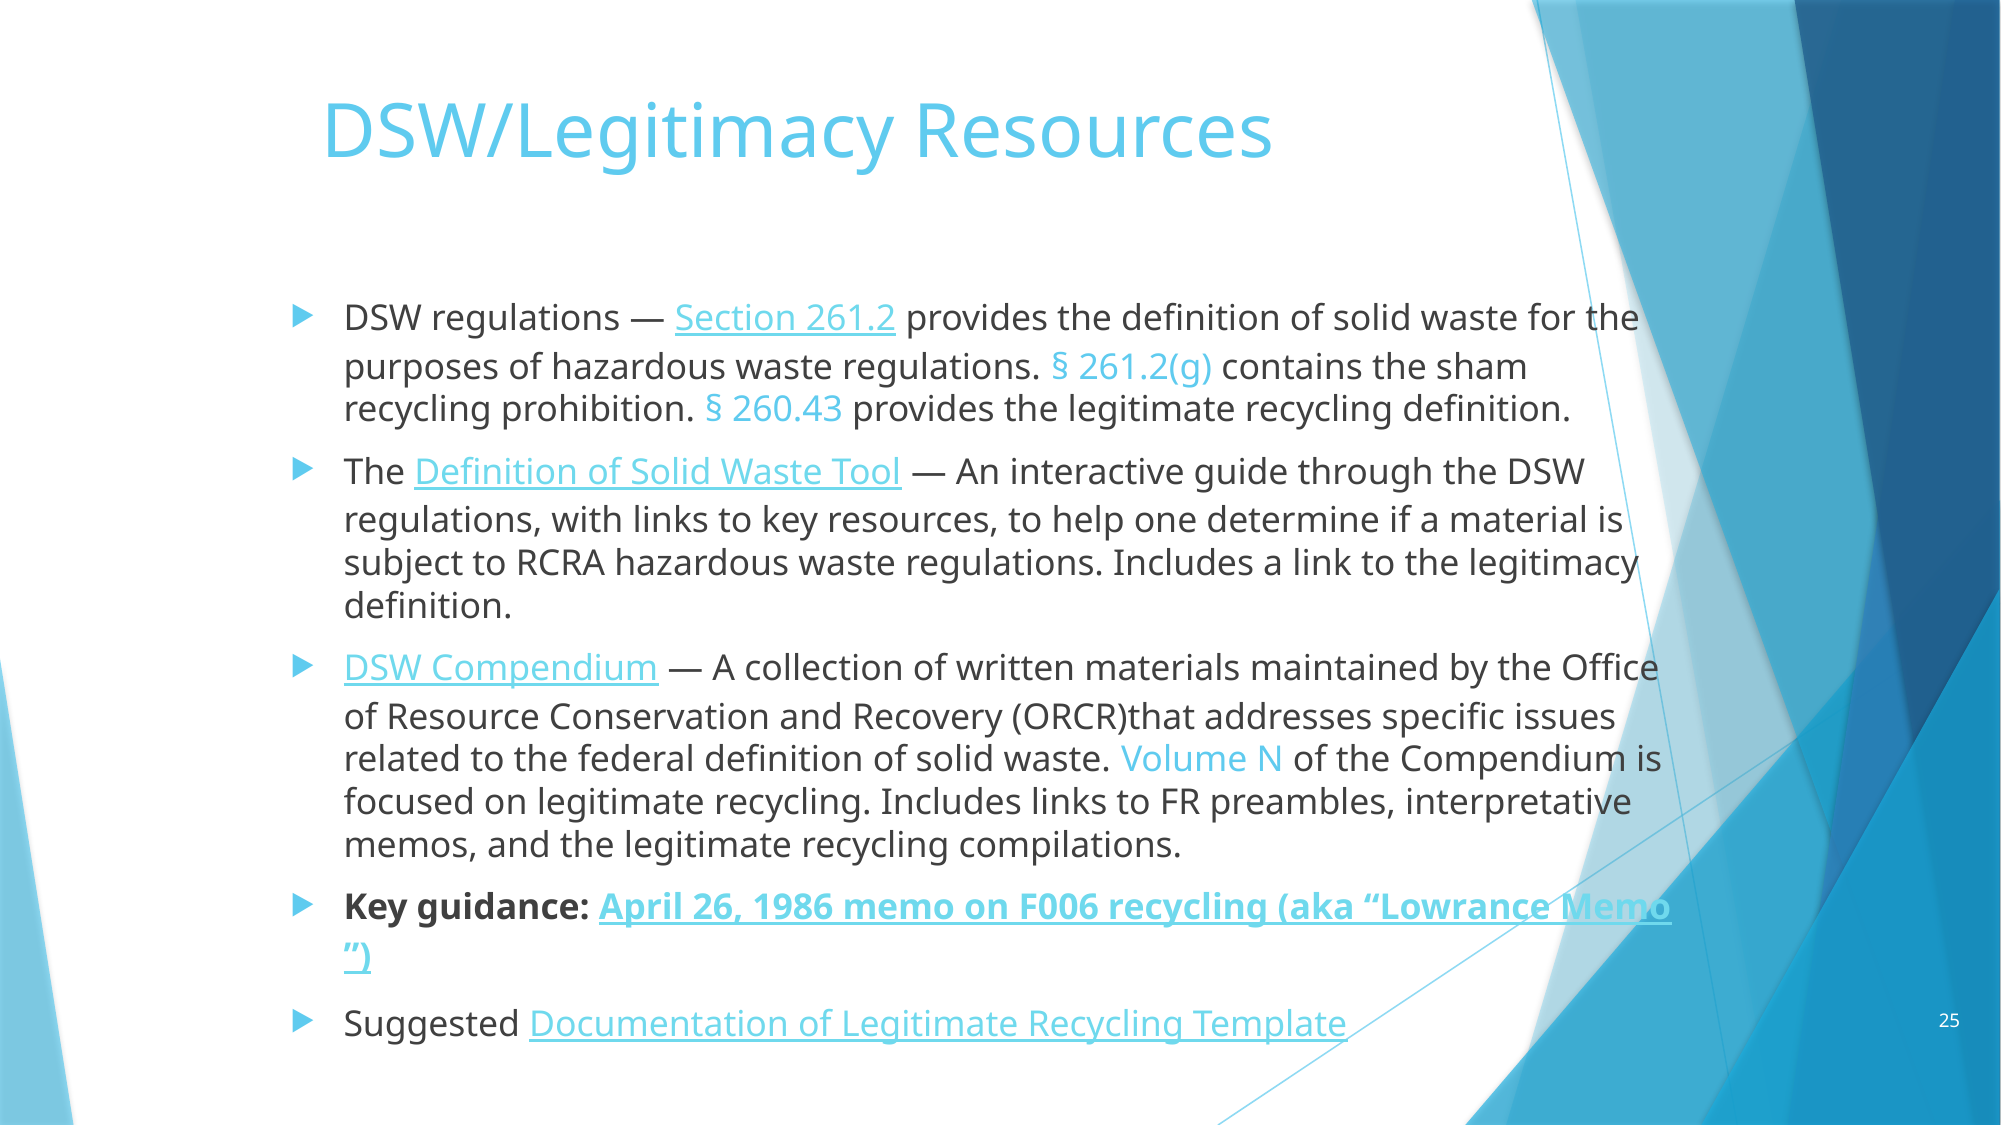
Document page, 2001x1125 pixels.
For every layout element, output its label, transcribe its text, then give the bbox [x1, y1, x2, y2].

slide_number 25 [1863, 991, 1976, 1051]
title DSW/Legitimacy Resources [306, 75, 1657, 263]
list DSW regulations — Section 261.2 provides the definition of solid waste for the purposes of hazardous waste regulations. § 261.2(g) contains the sham recycling prohibition. § 260.43 provides the legitimate recycling definition. The Definition of Solid Waste Tool — An interactive guide through the DSW regulations, with links to key resources, to help one determine if a material is subject to RCRA hazardous waste regulations. Includes a link to the legitimacy definition. DSW Compendium — A collection of written materials maintained by the Office of Resource Conservation and Recovery (ORCR)that addresses specific issues related to the federal definition of solid waste. Volume N of the Compendium is focused on legitimate recycling. Includes links to FR preambles, interpretative memos, and the legitimate recycling compilations. Key guidance: April 26, 1986 memo on F006 recycling (aka “Lowrance Memo”) Suggested Documentation of Legitimate Recycling Template [275, 287, 1688, 1103]
